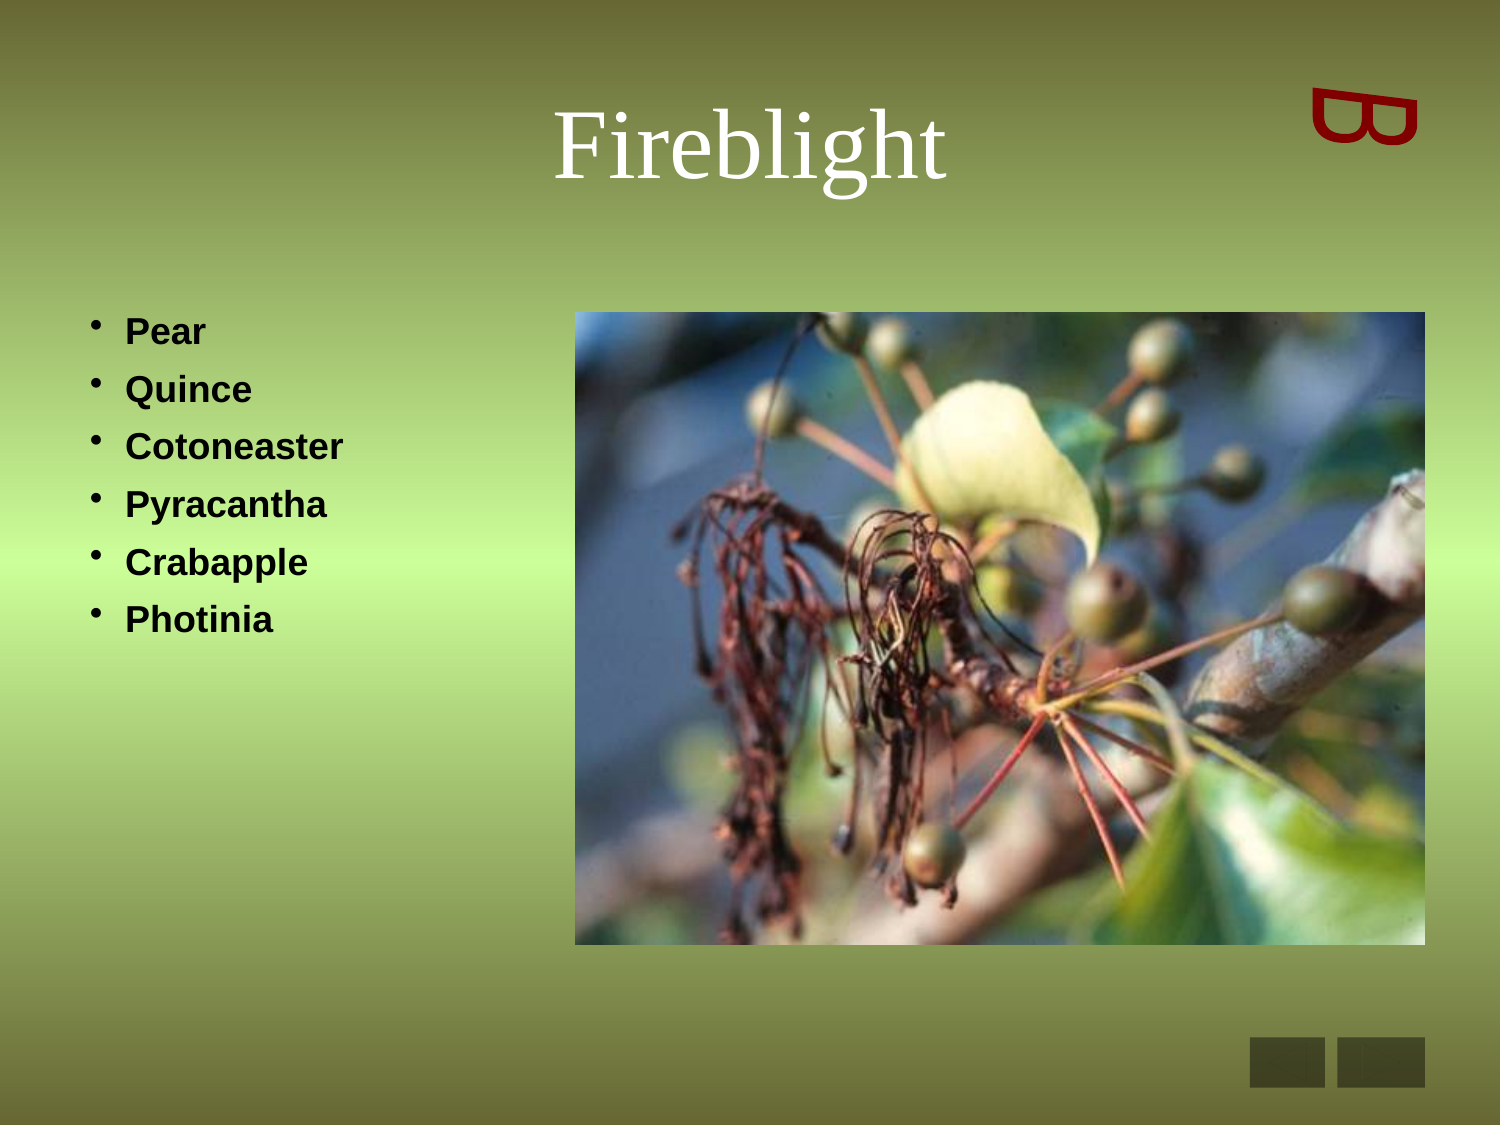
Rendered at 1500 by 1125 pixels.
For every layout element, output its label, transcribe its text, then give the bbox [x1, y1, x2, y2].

text_box Pear Quince Cotoneaster Pyracantha Crabapple Photinia [75, 299, 400, 705]
title Fireblight [75, 45, 1425, 233]
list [574, 312, 1425, 945]
